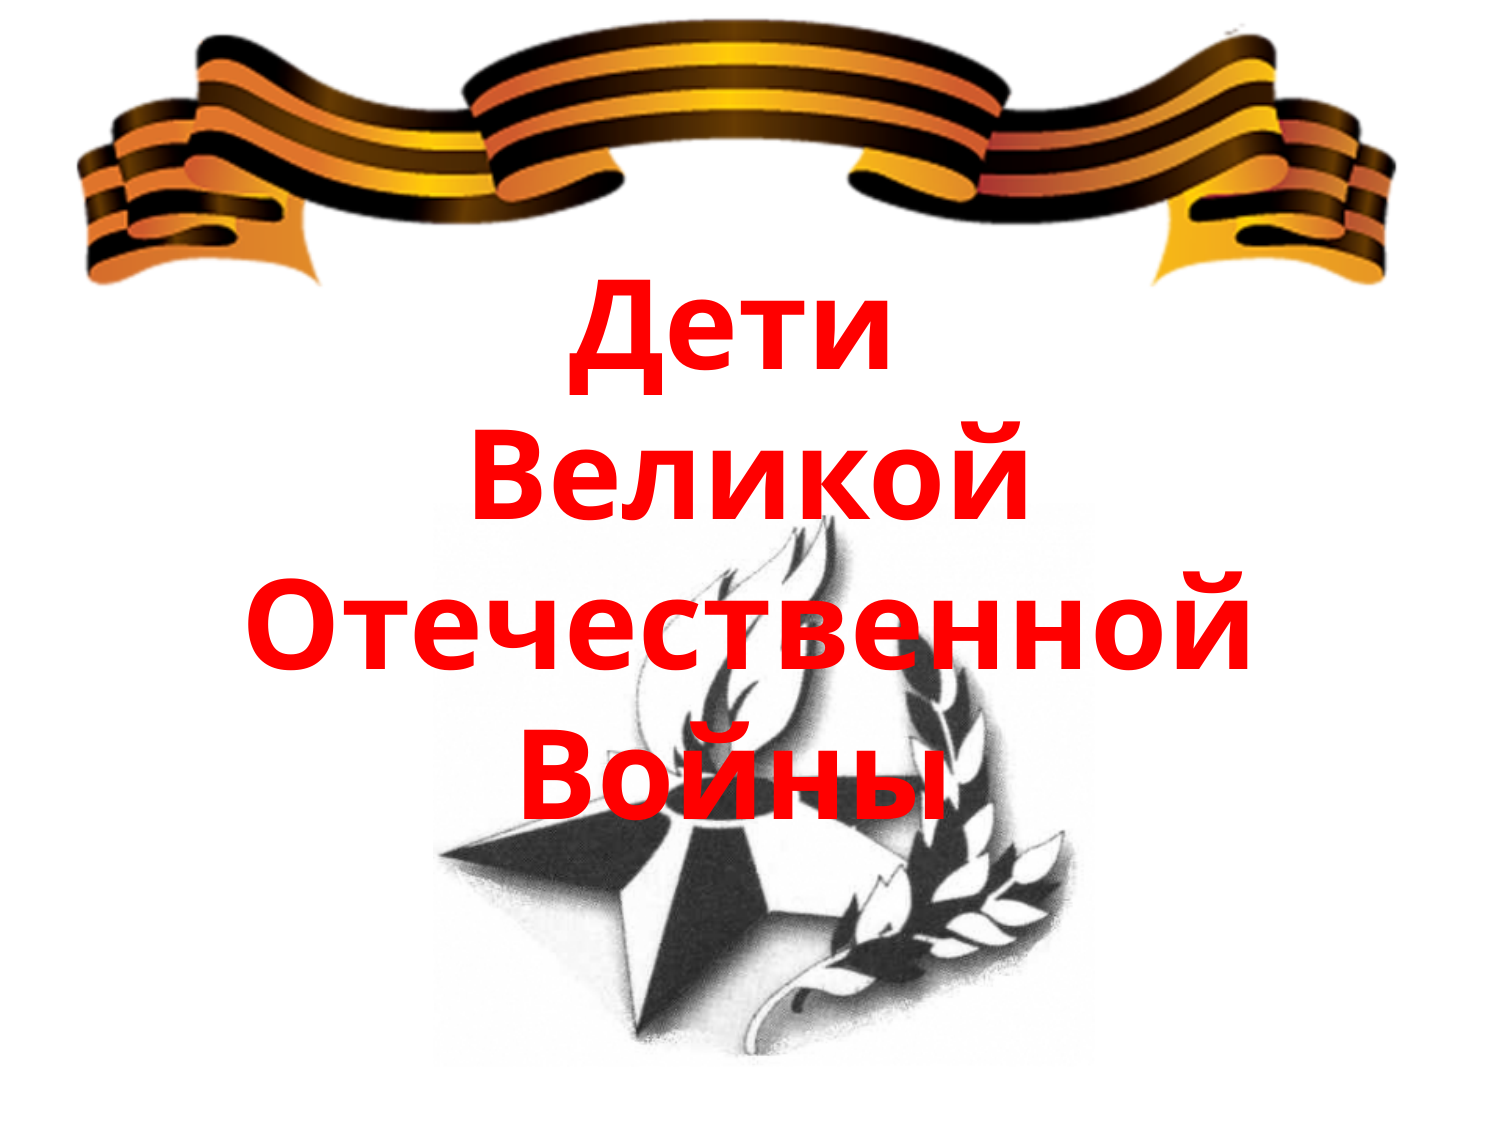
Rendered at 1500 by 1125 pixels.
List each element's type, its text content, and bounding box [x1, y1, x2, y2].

picture [0, 0, 1477, 384]
title Дети Великой Отечественной Войны [112, 392, 1388, 821]
picture [433, 503, 1095, 1067]
